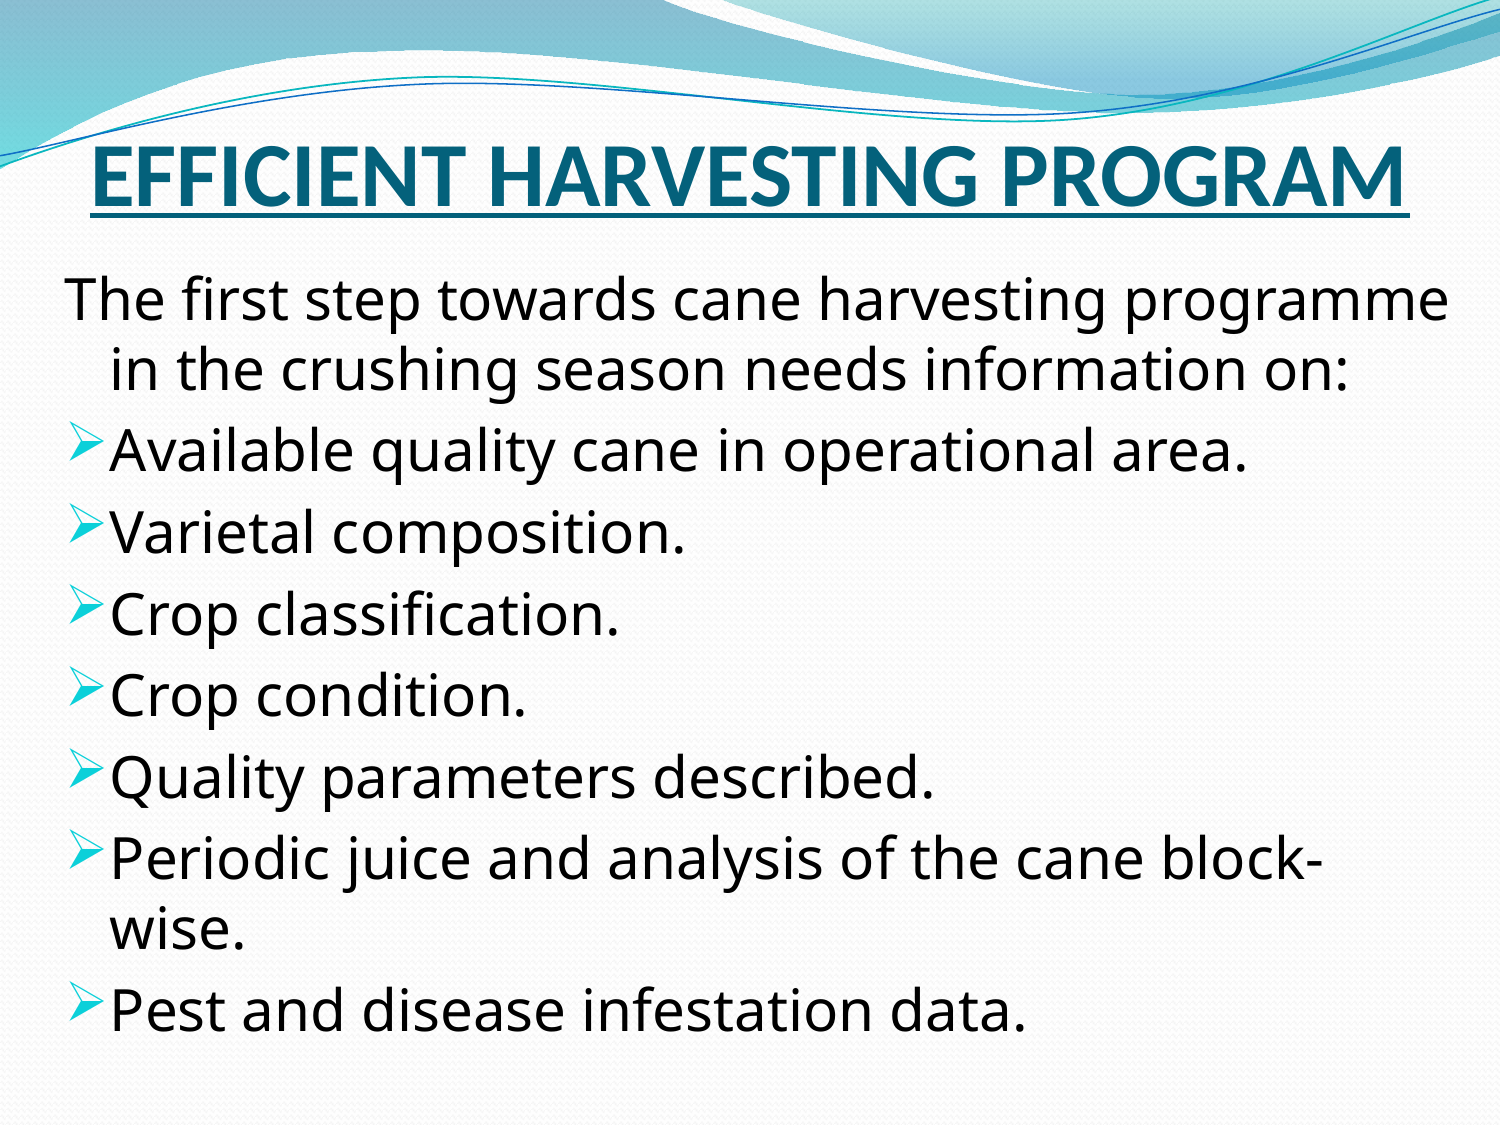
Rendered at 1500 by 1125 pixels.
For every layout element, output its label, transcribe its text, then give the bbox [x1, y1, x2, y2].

list The first step towards cane harvesting programme in the crushing season needs information on: Available quality cane in operational area. Varietal composition. Crop classification. Crop condition. Quality parameters described. Periodic juice and analysis of the cane block-wise. Pest and disease infestation data. [50, 254, 1475, 1063]
title EFFICIENT HARVESTING PROGRAM [75, 37, 1425, 225]
